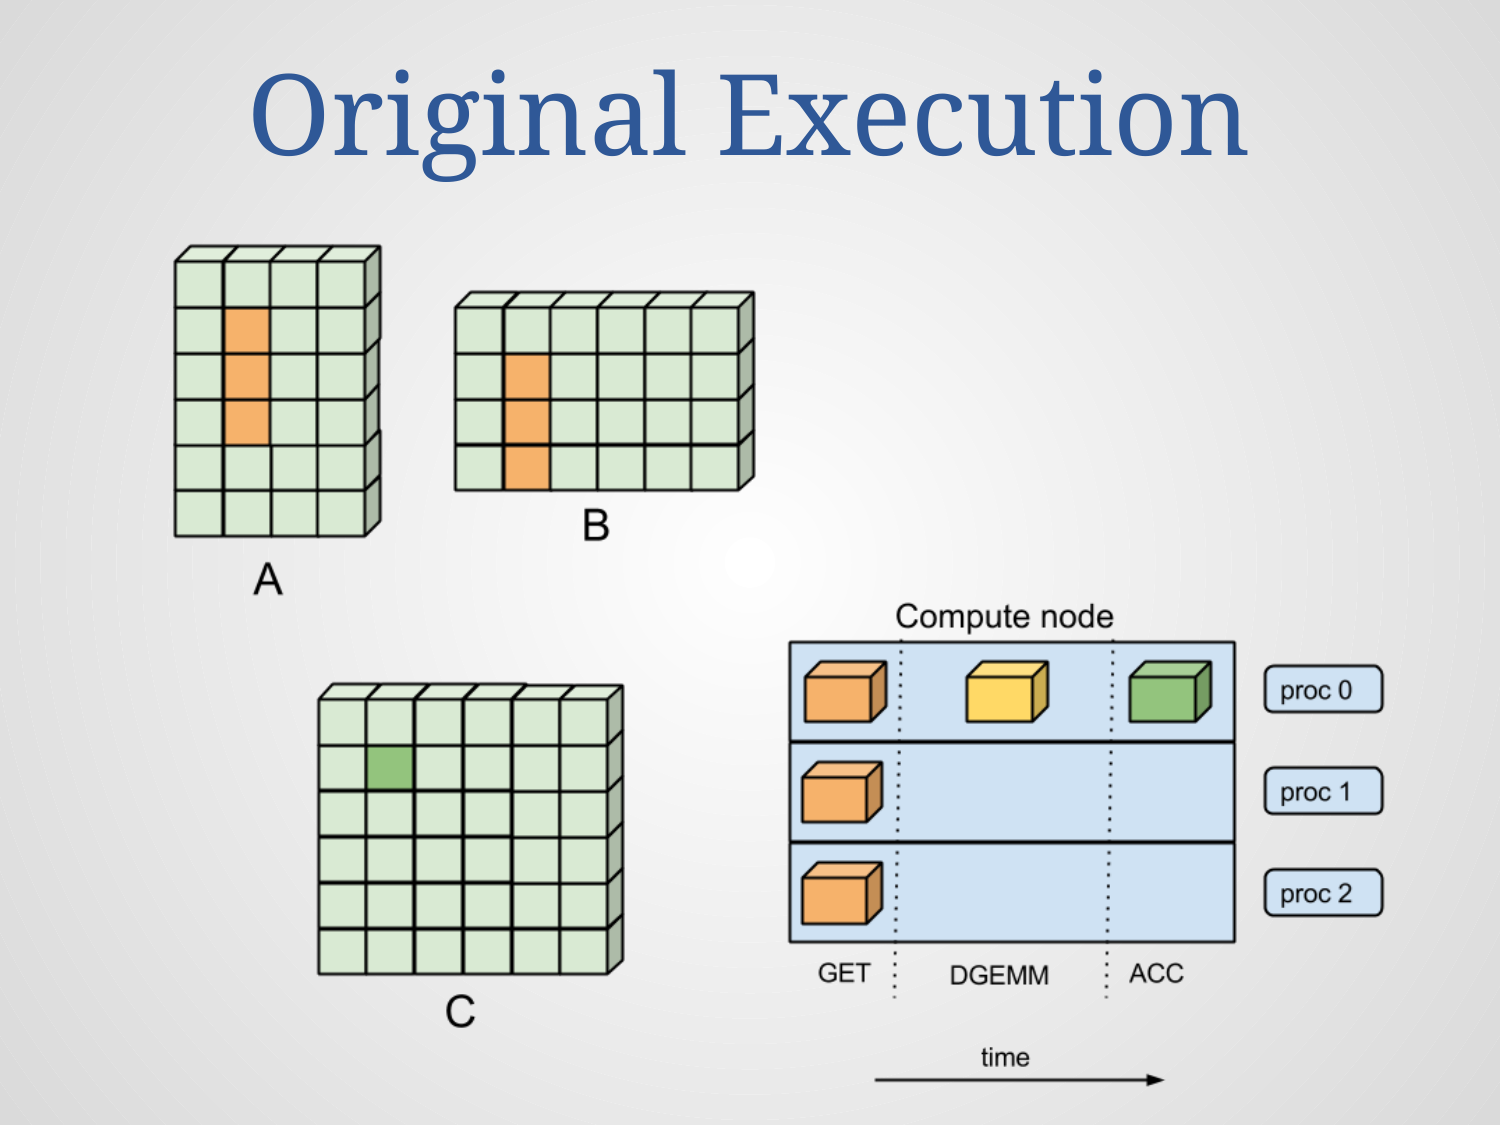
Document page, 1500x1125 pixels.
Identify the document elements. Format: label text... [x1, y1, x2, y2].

text_box Original Execution [74, 50, 1425, 313]
picture [79, 109, 1418, 1113]
